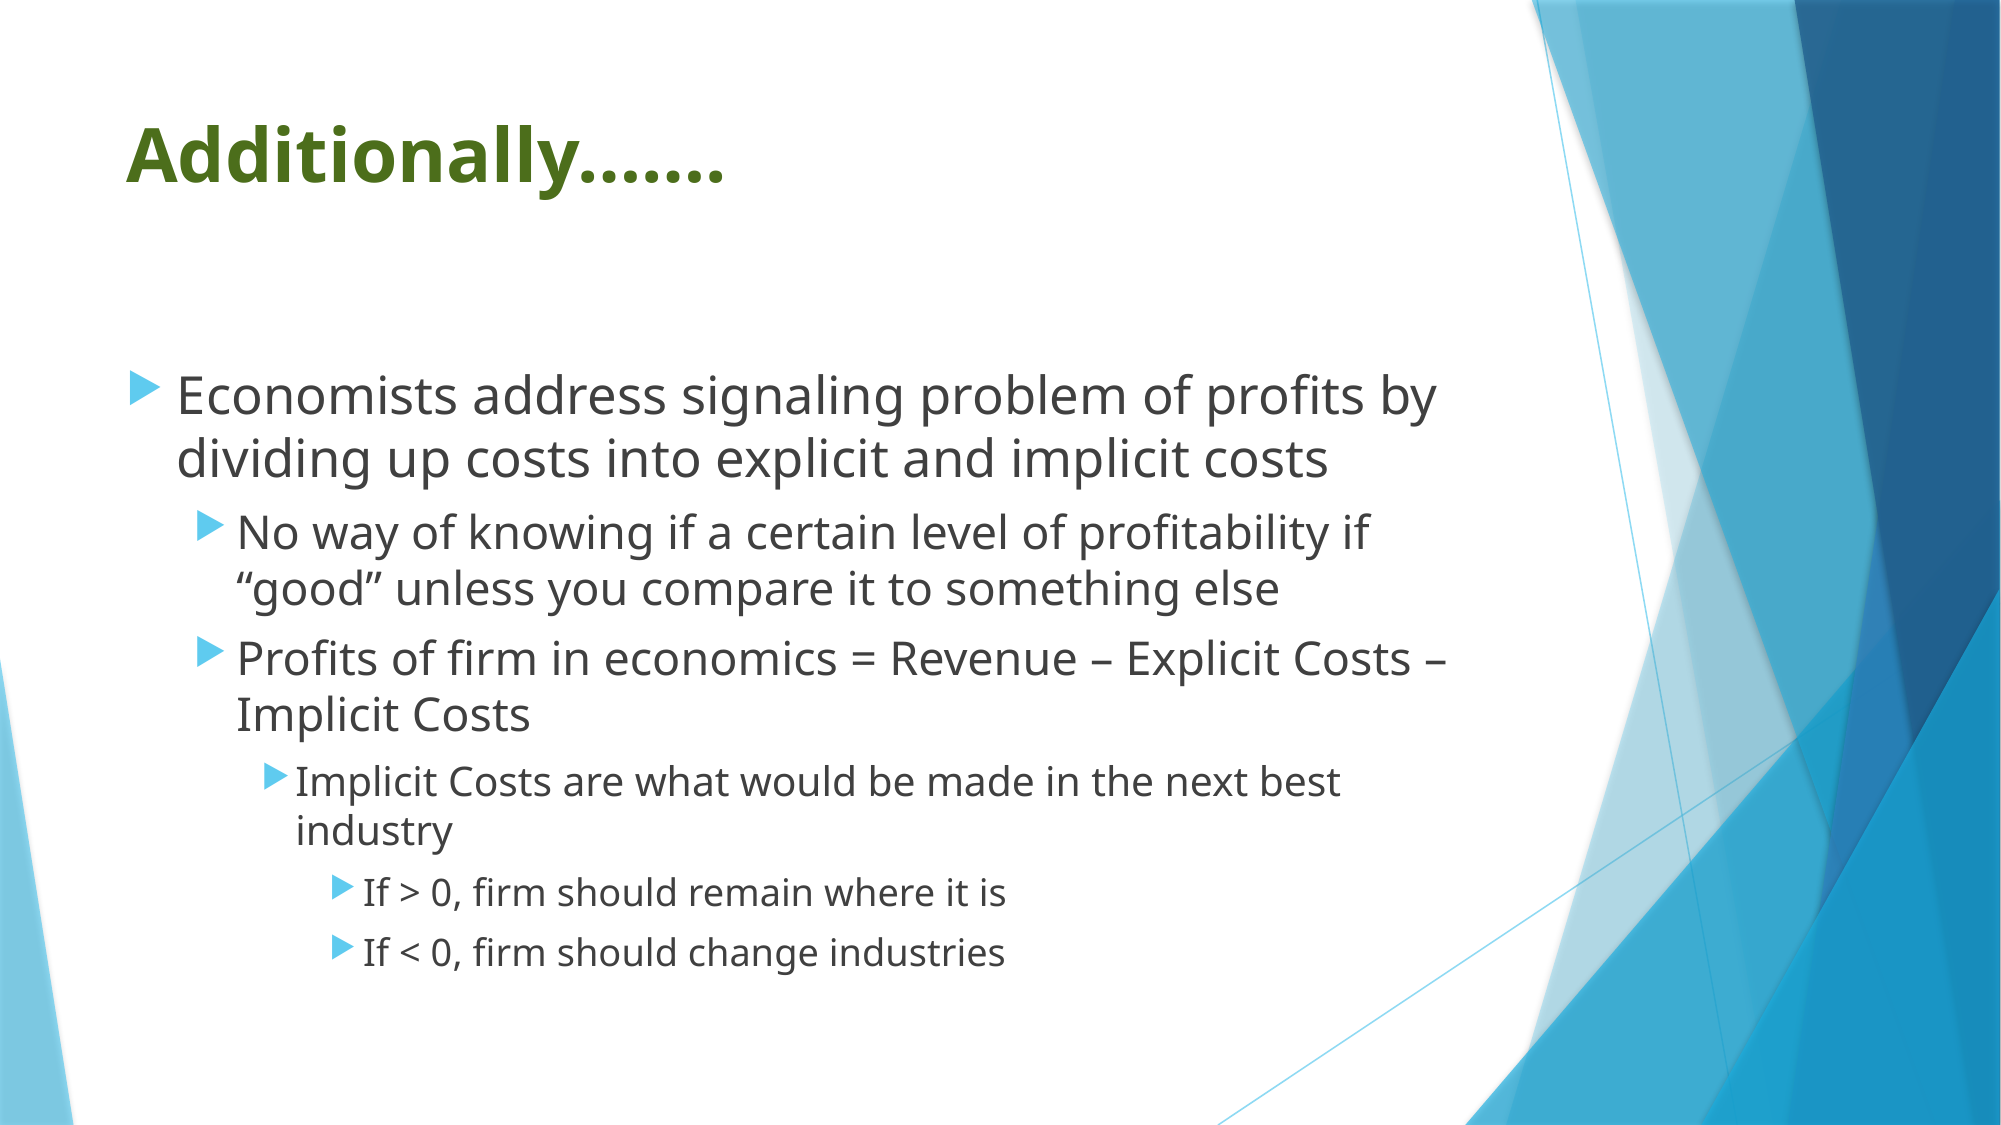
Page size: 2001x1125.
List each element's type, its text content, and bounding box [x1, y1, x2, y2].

list Economists address signaling problem of profits by dividing up costs into explicit and implicit costs No way of knowing if a certain level of profitability if “good” unless you compare it to something else Profits of firm in economics = Revenue – Explicit Costs – Implicit Costs Implicit Costs are what would be made in the next best industry If > 0, firm should remain where it is If < 0, firm should change industries [111, 354, 1522, 992]
title Additionally……. [111, 99, 1522, 317]
